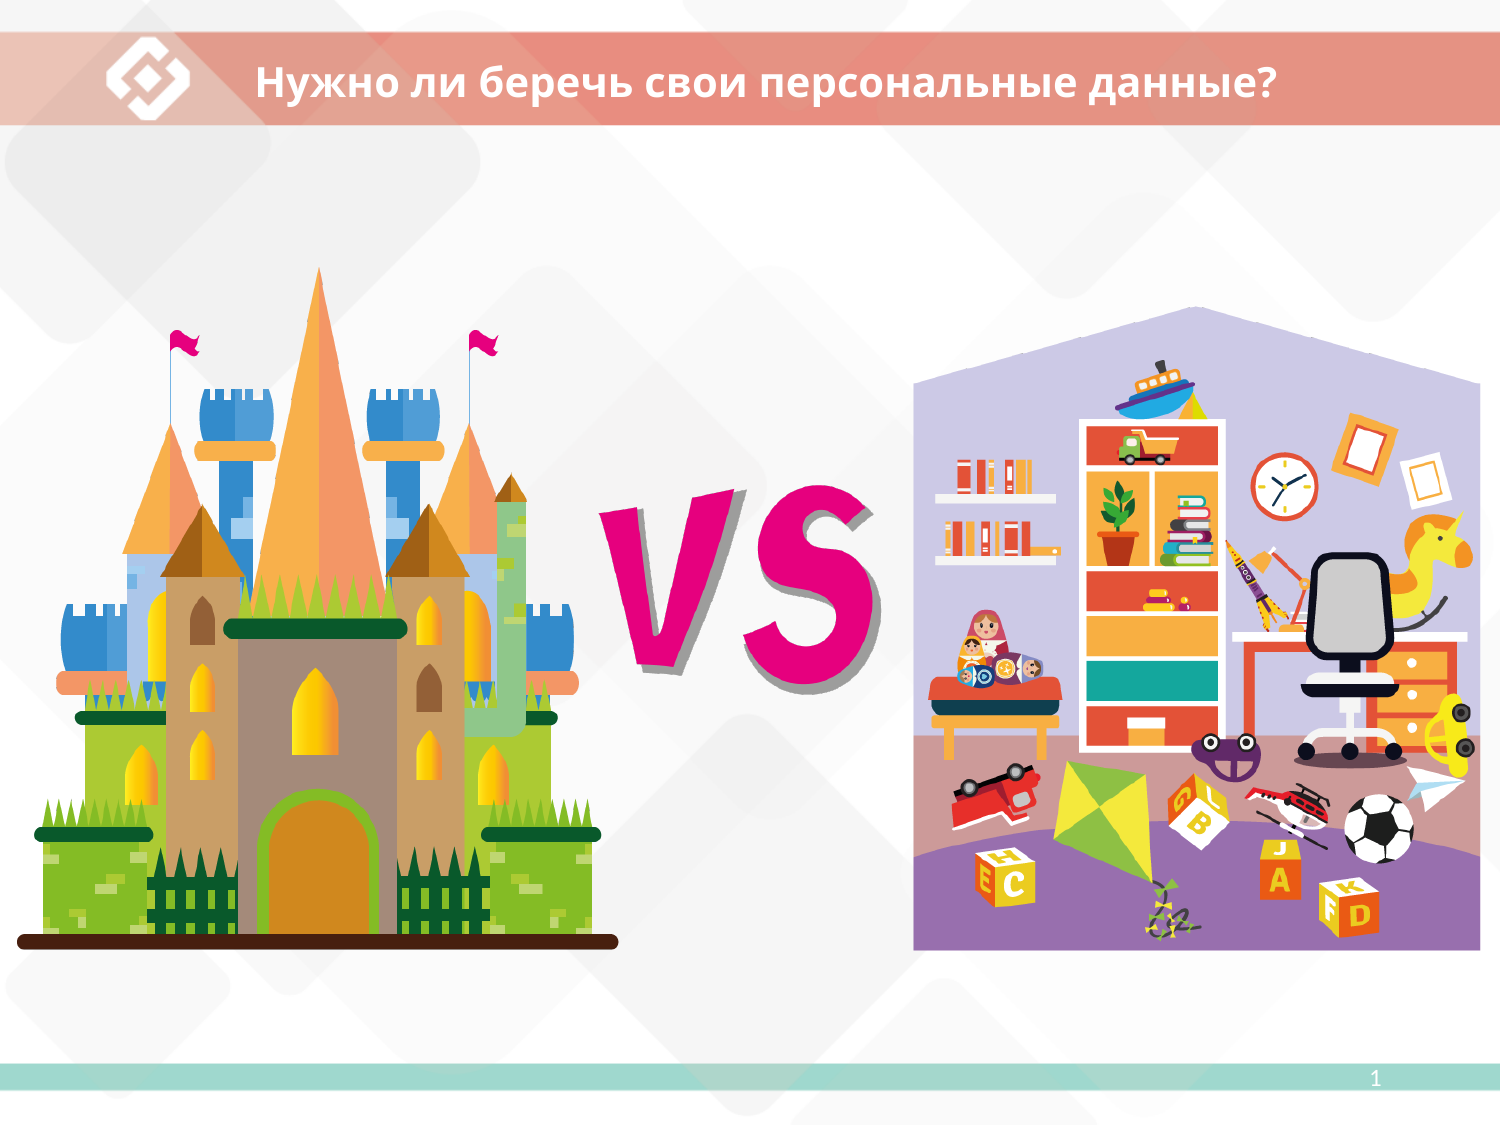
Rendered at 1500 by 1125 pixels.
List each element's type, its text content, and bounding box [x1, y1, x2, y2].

picture [0, 113, 1500, 1125]
picture [0, 0, 1500, 48]
text_box Нужно ли беречь свои персональные данные? [0, 48, 1500, 113]
slide_number 1 [1059, 1046, 1397, 1107]
